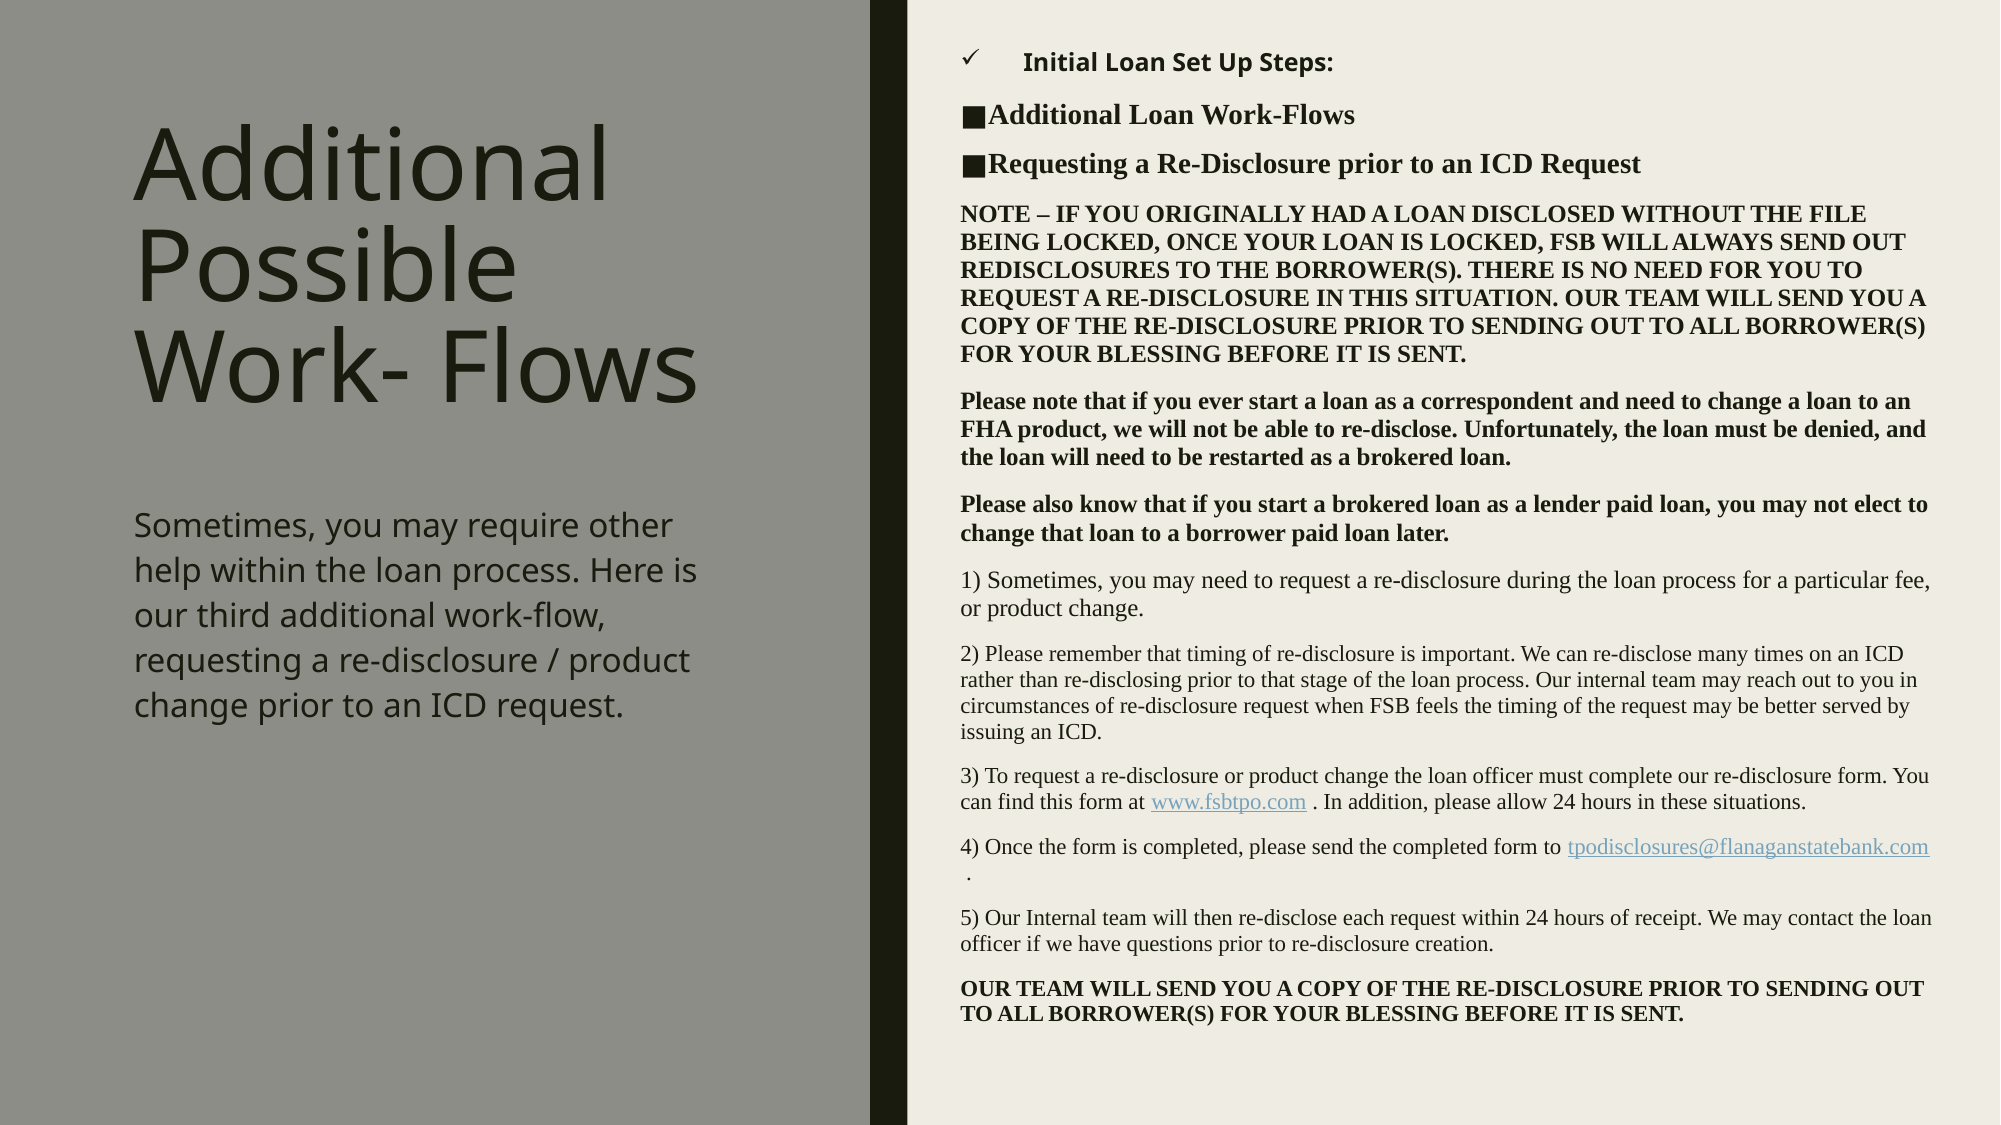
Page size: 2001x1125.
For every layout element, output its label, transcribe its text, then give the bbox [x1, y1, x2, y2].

list Initial Loan Set Up Steps: Additional Loan Work-Flows Requesting a Re-Disclosure prior to an ICD Request NOTE – IF YOU ORIGINALLY HAD A LOAN DISCLOSED WITHOUT THE FILE BEING LOCKED, ONCE YOUR LOAN IS LOCKED, FSB WILL ALWAYS SEND OUT REDISCLOSURES TO THE BORROWER(S). THERE IS NO NEED FOR YOU TO REQUEST A RE-DISCLOSURE IN THIS SITUATION. OUR TEAM WILL SEND YOU A COPY OF THE RE-DISCLOSURE PRIOR TO SENDING OUT TO ALL BORROWER(S) FOR YOUR BLESSING BEFORE IT IS SENT. Please note that if you ever start a loan as a correspondent and need to change a loan to an FHA product, we will not be able to re-disclose. Unfortunately, the loan must be denied, and the loan will need to be restarted as a brokered loan. Please also know that if you start a brokered loan as a lender paid loan, you may not elect to change that loan to a borrower paid loan later. 1) Sometimes, you may need to request a re-disclosure during the loan process for a particular fee, or product change. 2) Please remember that timing of re-disclosure is important. We can re-disclose many times on an ICD rather than re-disclosing prior to that stage of the loan process. Our internal team may reach out to you in circumstances of re-disclosure request when FSB feels the timing of the request may be better served by issuing an ICD. 3) To request a re-disclosure or product change the loan officer must complete our re-disclosure form. You can find this form at www.fsbtpo.com . In addition, please allow 24 hours in these situations. 4) Once the form is completed, please send the completed form to tpodisclosures@flanaganstatebank.com . 5) Our Internal team will then re-disclose each request within 24 hours of receipt. We may contact the loan officer if we have questions prior to re-disclosure creation. OUR TEAM WILL SEND YOU A COPY OF THE RE-DISCLOSURE PRIOR TO SENDING OUT TO ALL BORROWER(S) FOR YOUR BLESSING BEFORE IT IS SENT. [945, 41, 1952, 1097]
list Sometimes, you may require other help within the loan process. Here is our third additional work-flow, requesting a re-disclosure / product change prior to an ICD request. [118, 344, 752, 1086]
title Additional Possible Work- Flows [118, 112, 752, 344]
